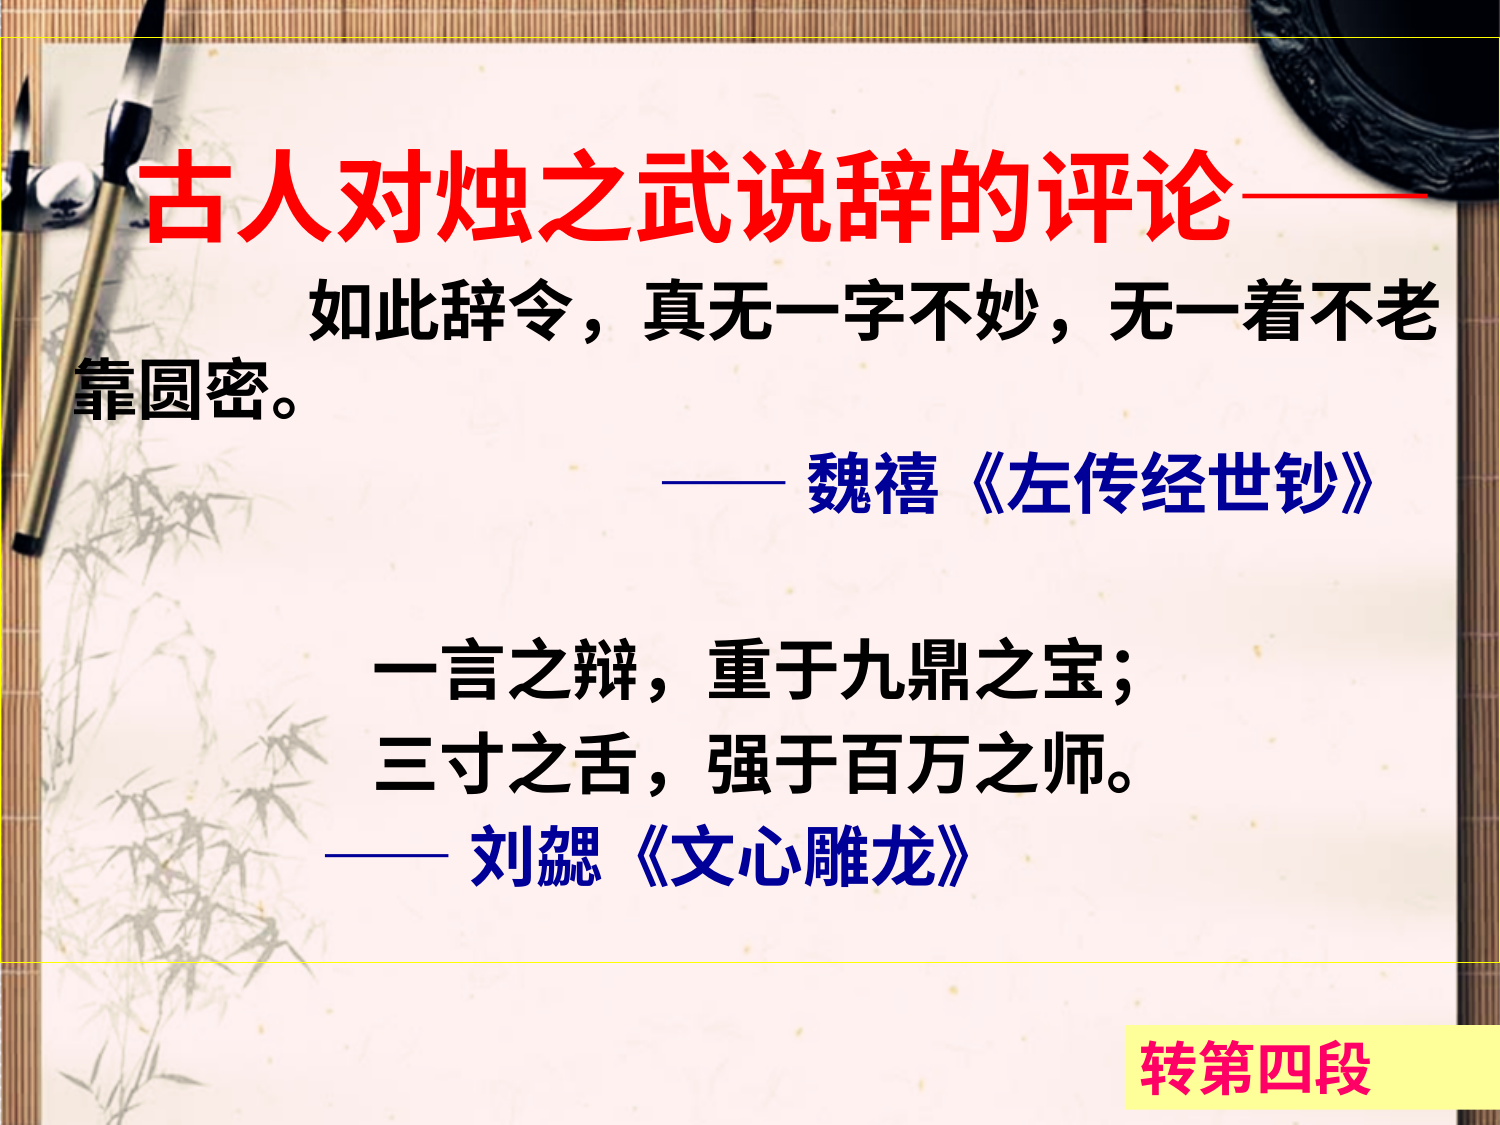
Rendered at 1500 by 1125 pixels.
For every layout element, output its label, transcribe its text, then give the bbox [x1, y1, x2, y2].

picture [0, 0, 1500, 37]
text_box 转第四段 [1124, 1025, 1500, 1110]
picture [0, 963, 1500, 1125]
list 古人对烛之武说辞的评论—— 如此辞令，真无一字不妙，无一着不老靠圆密。 ——魏禧《左传经世钞》 一言之辩，重于九鼎之宝； 三寸之舌，强于百万之师。 ——刘勰《文心雕龙》 [0, 37, 1500, 963]
